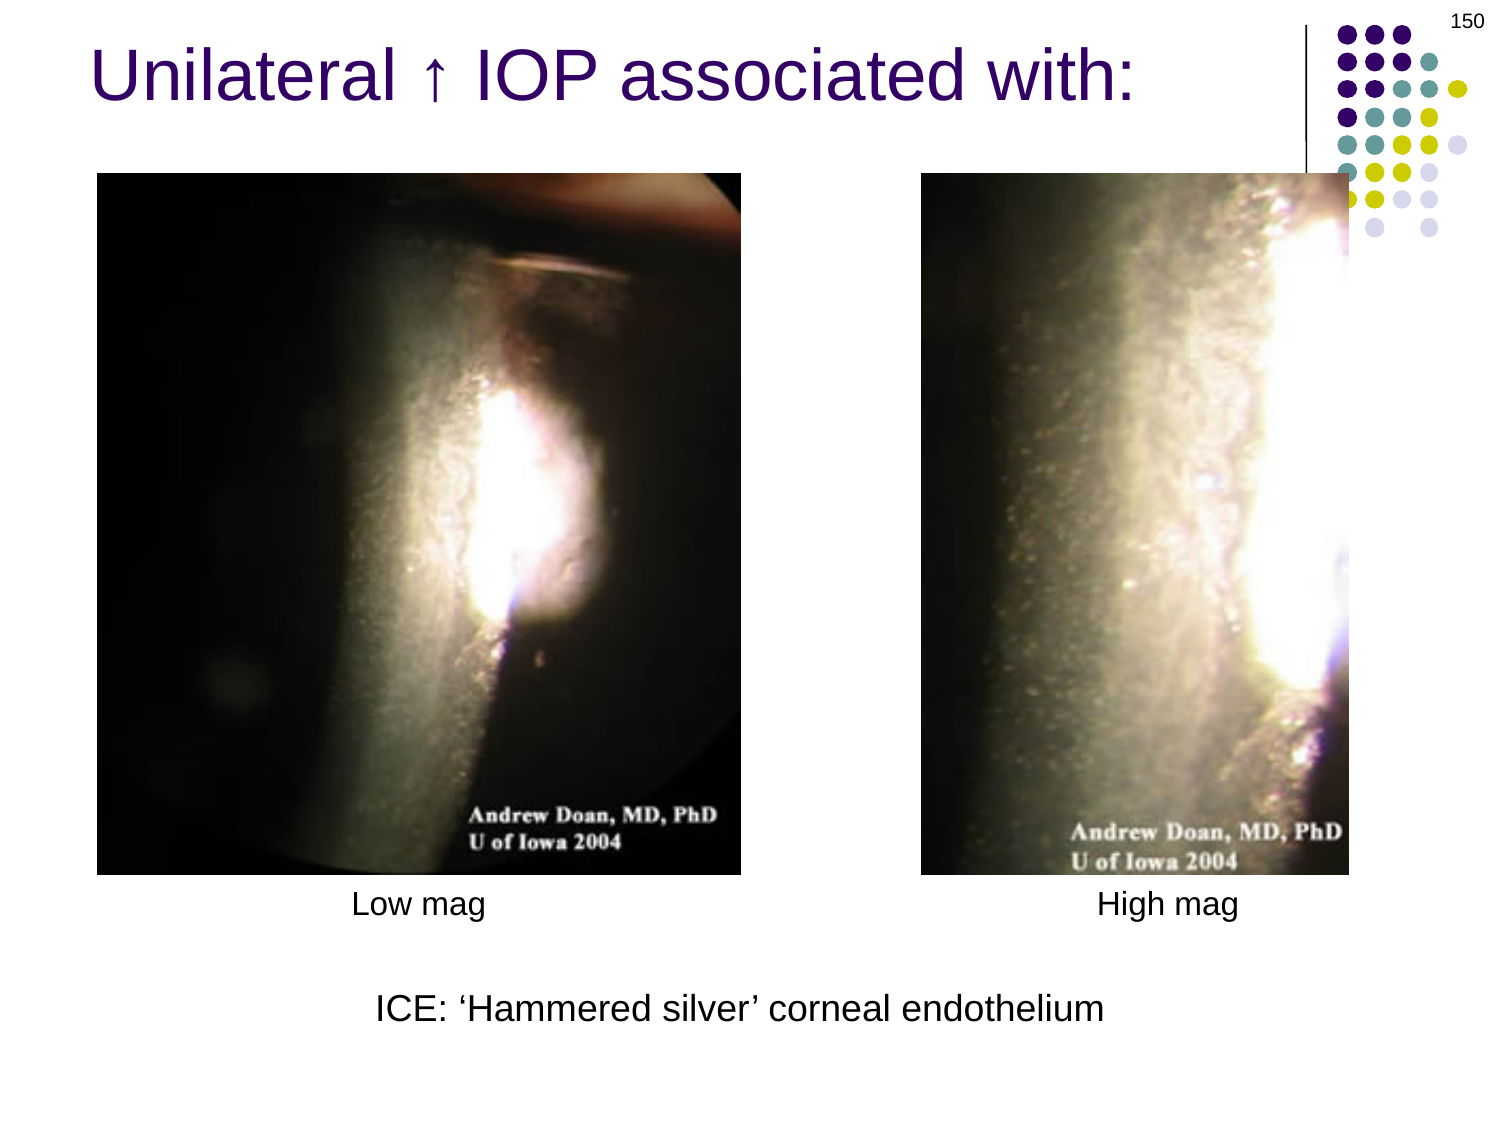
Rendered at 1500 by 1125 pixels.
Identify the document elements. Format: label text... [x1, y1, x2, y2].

picture [96, 173, 741, 875]
text_box Low mag [336, 883, 502, 930]
text_box Unilateral ↑ IOP associated with: [75, 20, 1313, 125]
slide_number 150 [1149, 0, 1500, 75]
picture [921, 173, 1350, 875]
text_box High mag [1082, 883, 1255, 930]
text_box ICE: ‘Hammered silver’ corneal endothelium [360, 976, 1121, 1037]
